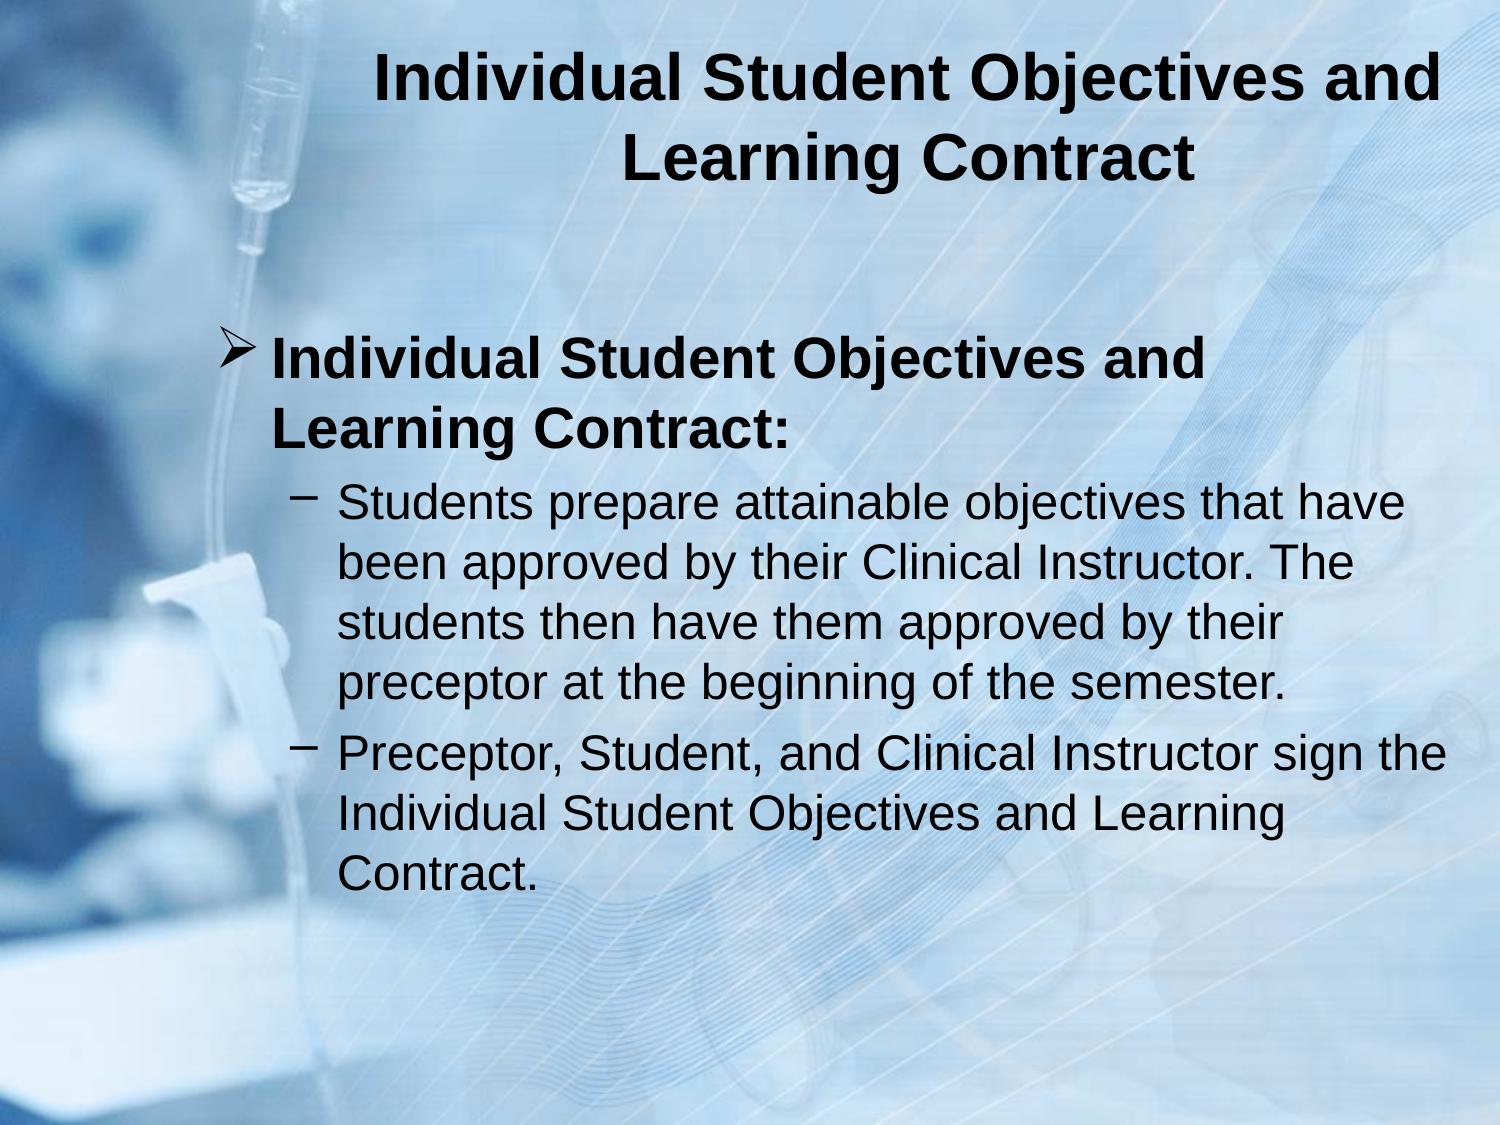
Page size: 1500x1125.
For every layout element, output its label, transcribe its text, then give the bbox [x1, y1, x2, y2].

title Individual Student Objectives and Learning Contract [325, 44, 1493, 263]
list Individual Student Objectives and Learning Contract: Students prepare attainable objectives that have been approved by their Clinical Instructor. The students then have them approved by their preceptor at the beginning of the semester. Preceptor, Student, and Clinical Instructor sign the Individual Student Objectives and Learning Contract. [199, 312, 1468, 1056]
picture [0, 0, 1500, 1125]
